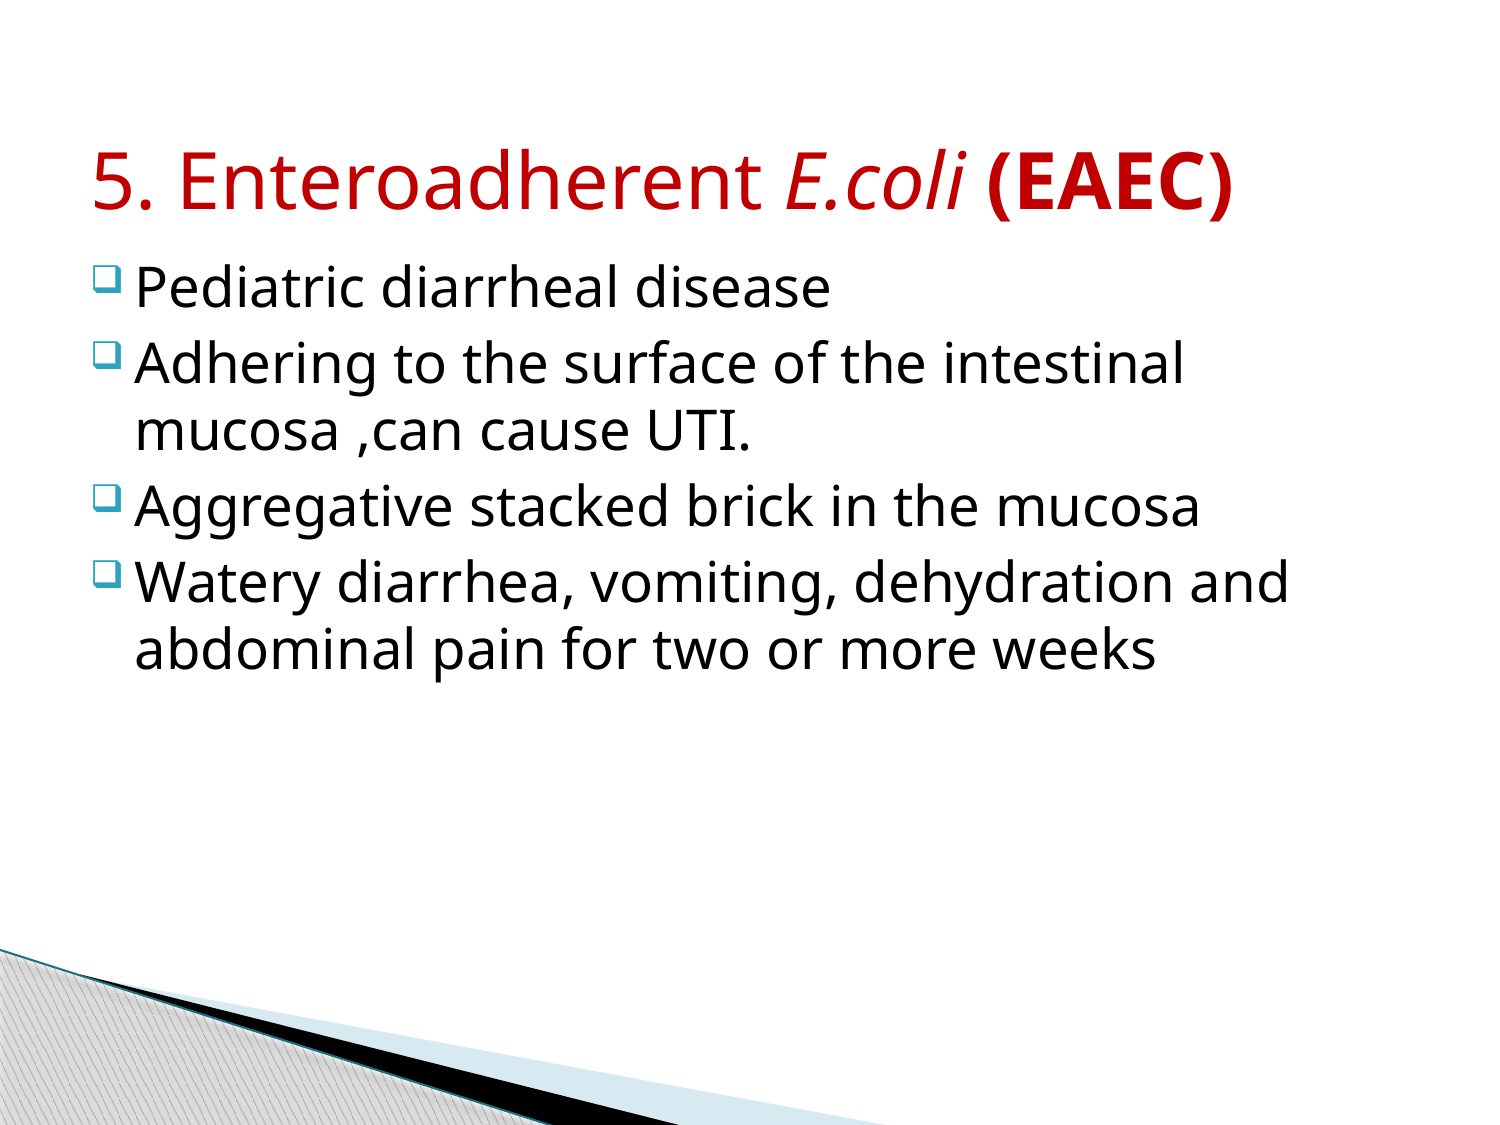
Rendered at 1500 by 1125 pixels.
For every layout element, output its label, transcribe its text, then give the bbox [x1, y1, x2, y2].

list Pediatric diarrheal disease Adhering to the surface of the intestinal mucosa ,can cause UTI. Aggregative stacked brick in the mucosa Watery diarrhea, vomiting, dehydration and abdominal pain for two or more weeks [74, 243, 1421, 982]
title 5. Enteroadherent E.coli (EAEC) [75, 45, 1425, 233]
